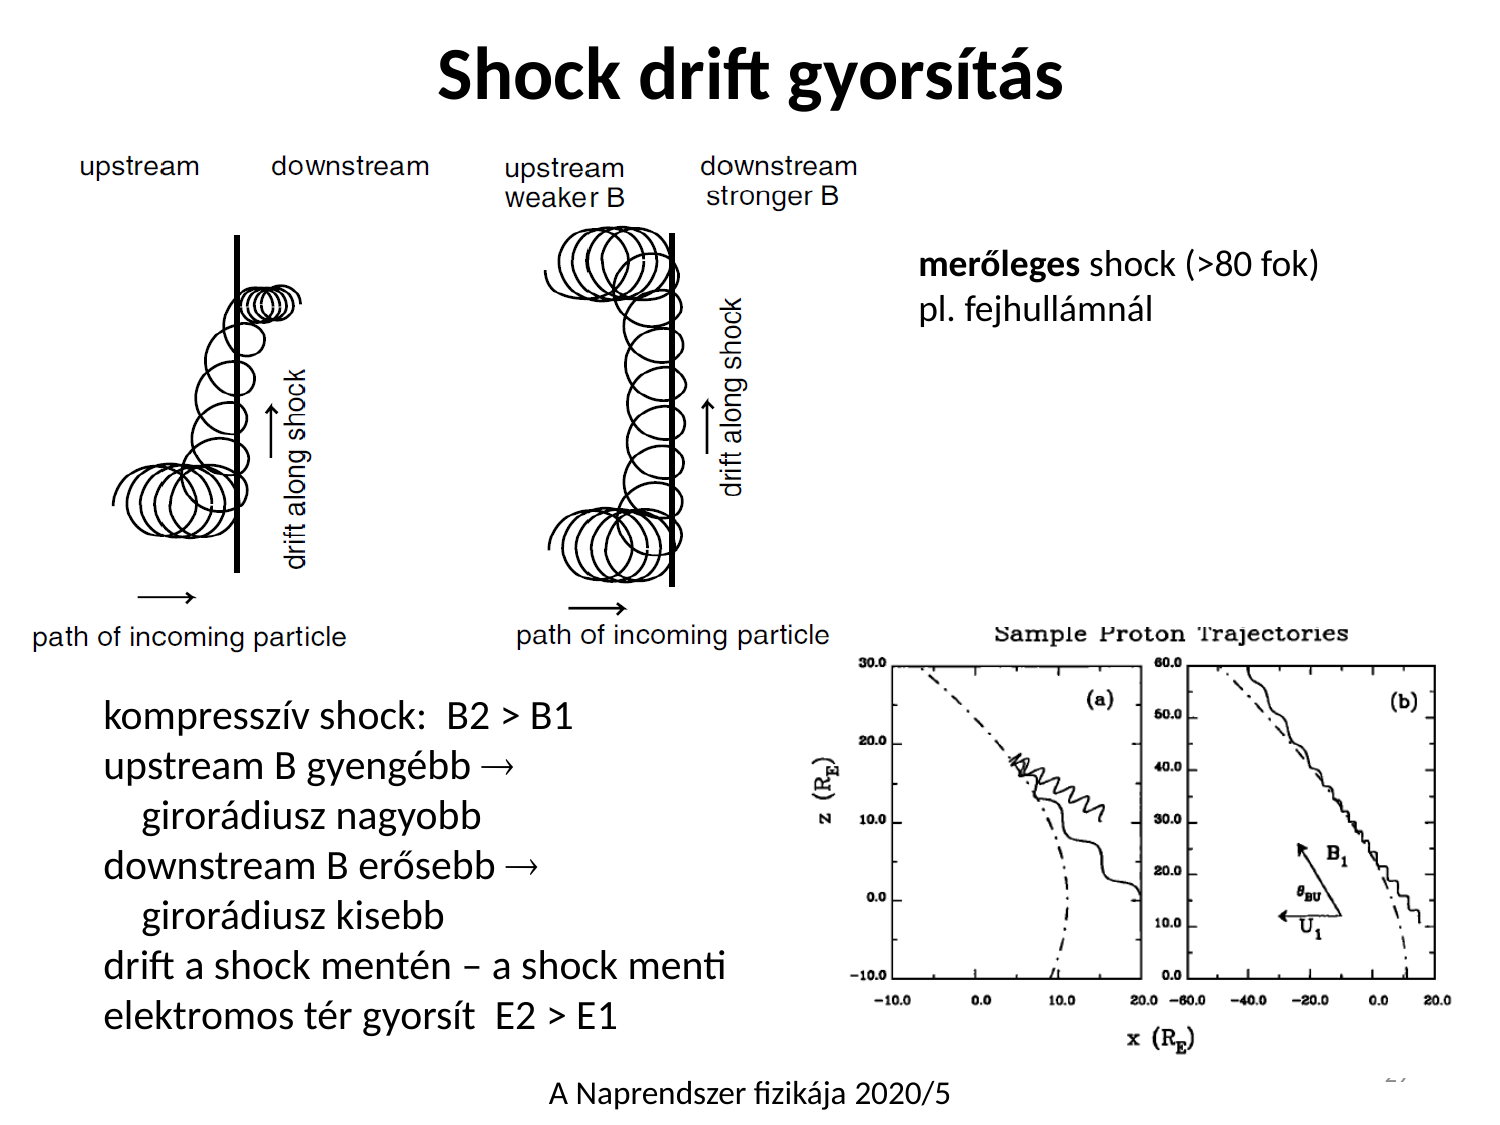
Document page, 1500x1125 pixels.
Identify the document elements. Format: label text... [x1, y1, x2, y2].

picture [21, 131, 1485, 1078]
text_box A Naprendszer fizikája 2020/5 [0, 1064, 1500, 1125]
text_box kompresszív shock: B2 > B1 upstream B gyengébb  girorádiusz nagyobb downstream B erősebb  girorádiusz kisebb drift a shock mentén – a shock menti elektromos tér gyorsít E2 > E1 [88, 680, 750, 1046]
title Shock drift gyorsítás [76, 0, 1427, 140]
text_box merőleges shock (>80 fok) pl. fejhullámnál [903, 231, 1500, 337]
